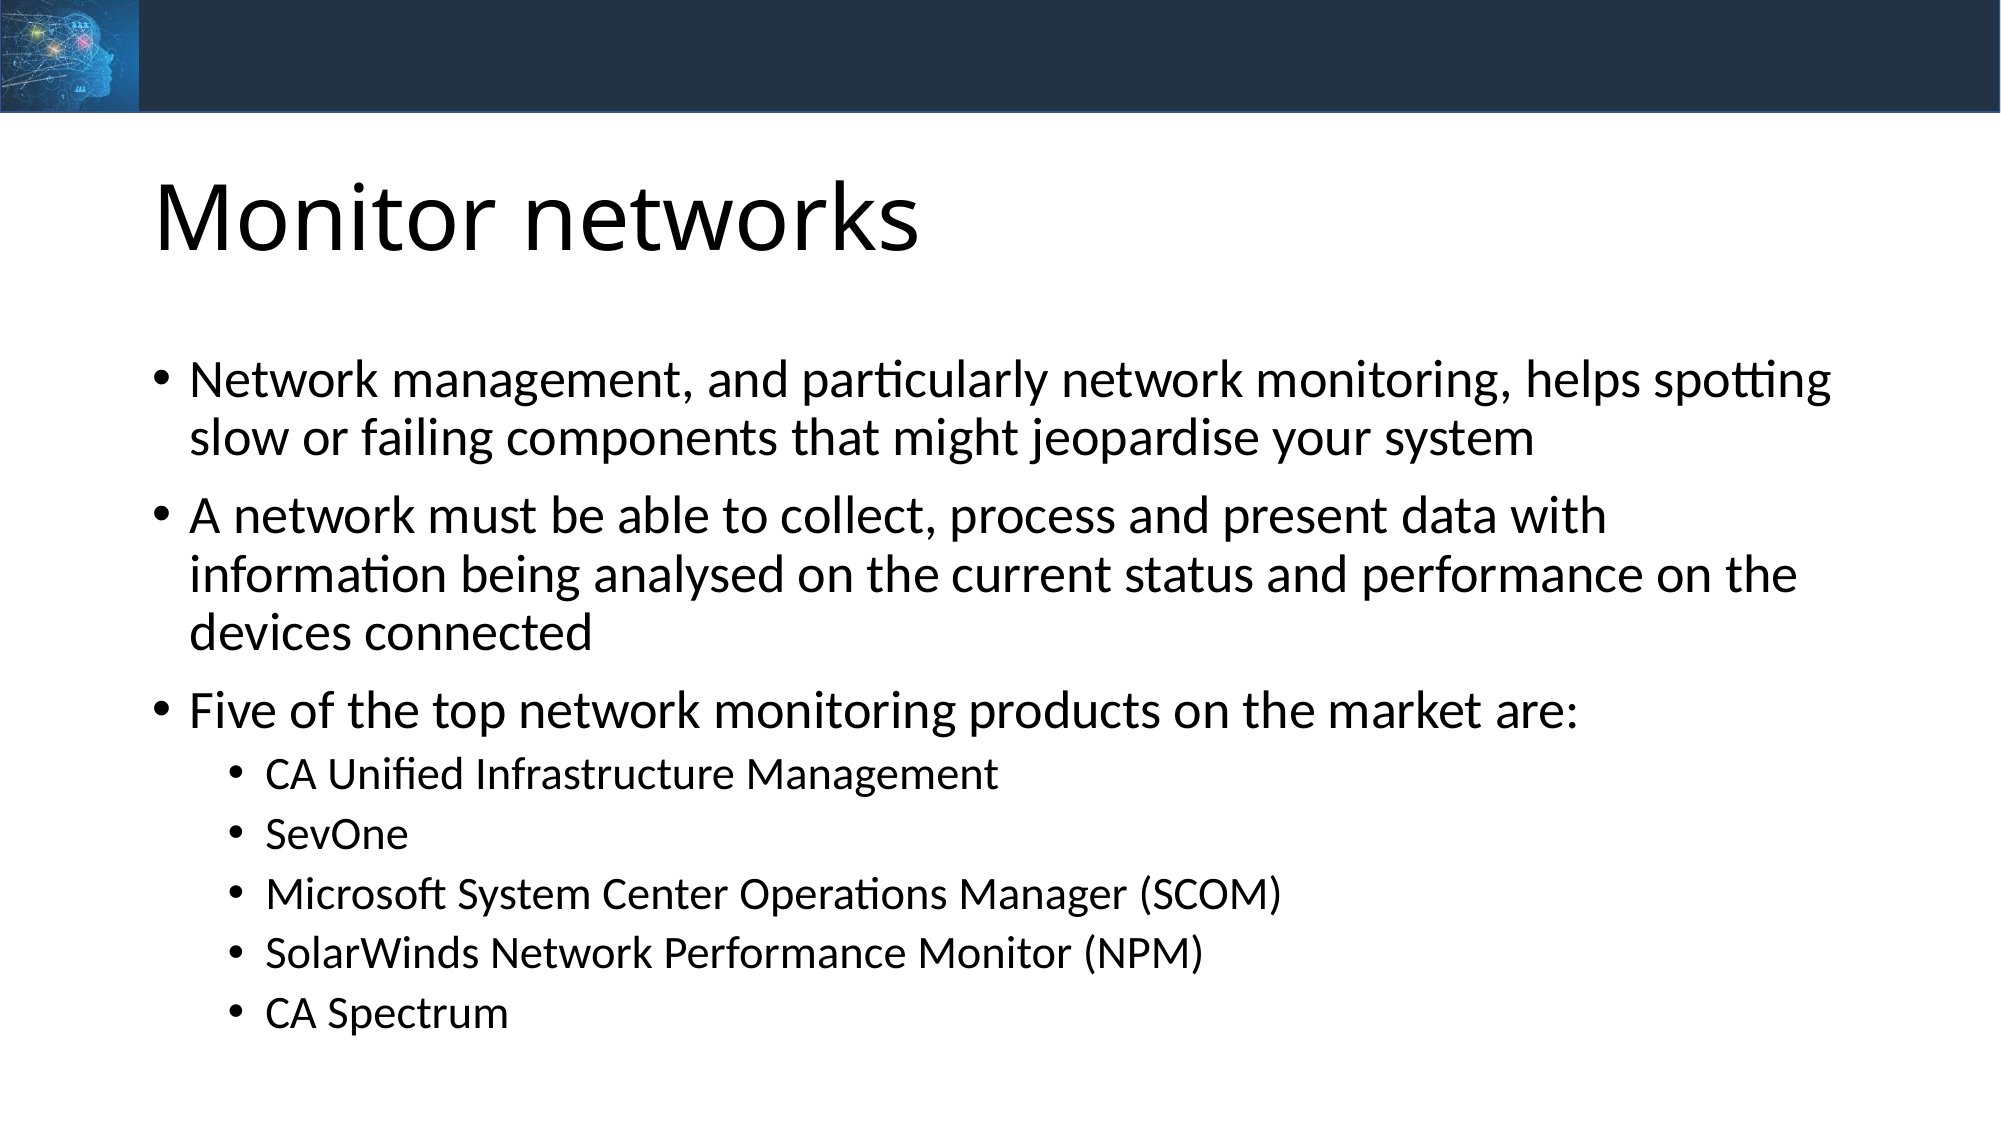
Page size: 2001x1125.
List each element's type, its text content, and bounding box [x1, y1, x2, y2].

list Network management, and particularly network monitoring, helps spotting slow or failing components that might jeopardise your system A network must be able to collect, process and present data with information being analysed on the current status and performance on the devices connected Five of the top network monitoring products on the market are: CA Unified Infrastructure Management SevOne Microsoft System Center Operations Manager (SCOM) SolarWinds Network Performance Monitor (NPM) CA Spectrum [137, 343, 1863, 1057]
title Monitor networks [137, 111, 1863, 330]
picture [2, 0, 139, 111]
